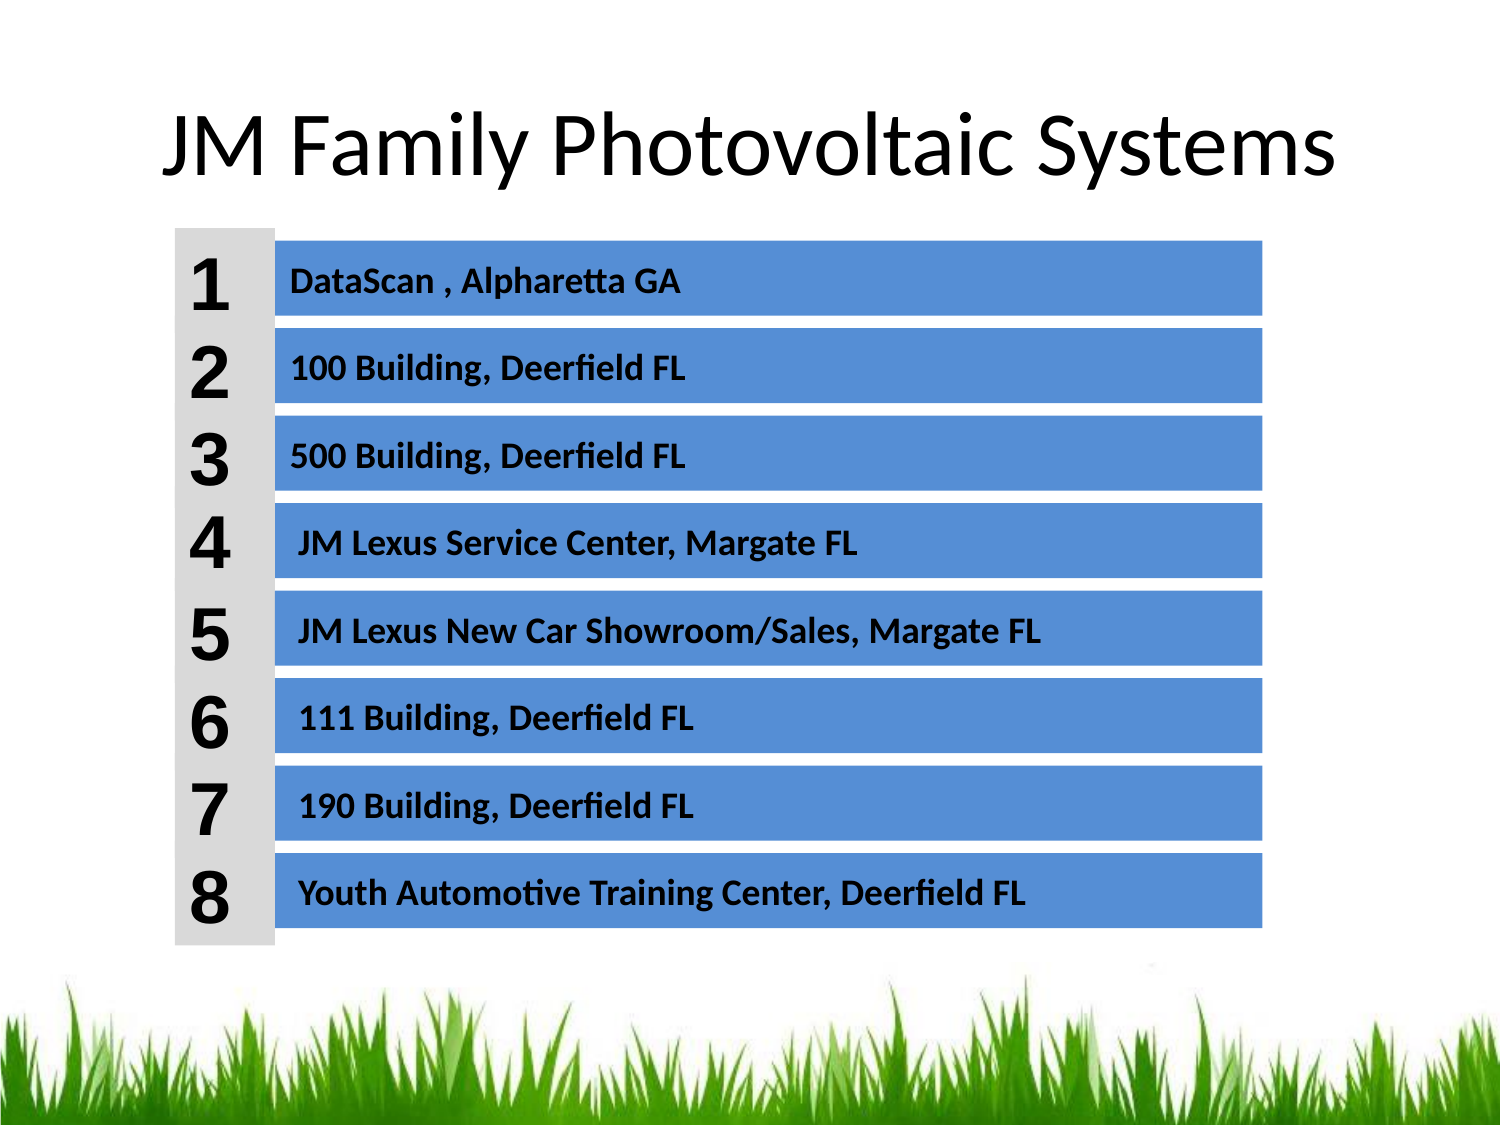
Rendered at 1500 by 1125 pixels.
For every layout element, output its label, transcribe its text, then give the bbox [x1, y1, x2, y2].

text_box 111 Building, Deerfield FL [275, 678, 1263, 754]
picture [0, 962, 1500, 1125]
text_box 6 [174, 665, 275, 753]
text_box 2 [174, 315, 275, 403]
text_box JM Lexus New Car Showroom/Sales, Margate FL [274, 590, 1263, 666]
text_box 190 Building, Deerfield FL [275, 765, 1263, 841]
text_box DataScan , Alpharetta GA [275, 240, 1263, 316]
text_box 8 [174, 840, 275, 946]
text_box 4 [174, 508, 275, 591]
text_box 5 [174, 591, 274, 665]
text_box 100 Building, Deerfield FL [275, 328, 1263, 404]
text_box 1 [174, 228, 275, 315]
text_box Youth Automotive Training Center, Deerfield FL [275, 853, 1263, 929]
text_box 500 Building, Deerfield FL [275, 415, 1263, 491]
text_box 7 [174, 753, 275, 840]
text_box 3 [174, 403, 275, 508]
title JM Family Photovoltaic Systems [75, 45, 1425, 233]
text_box JM Lexus Service Center, Margate FL [275, 503, 1263, 579]
